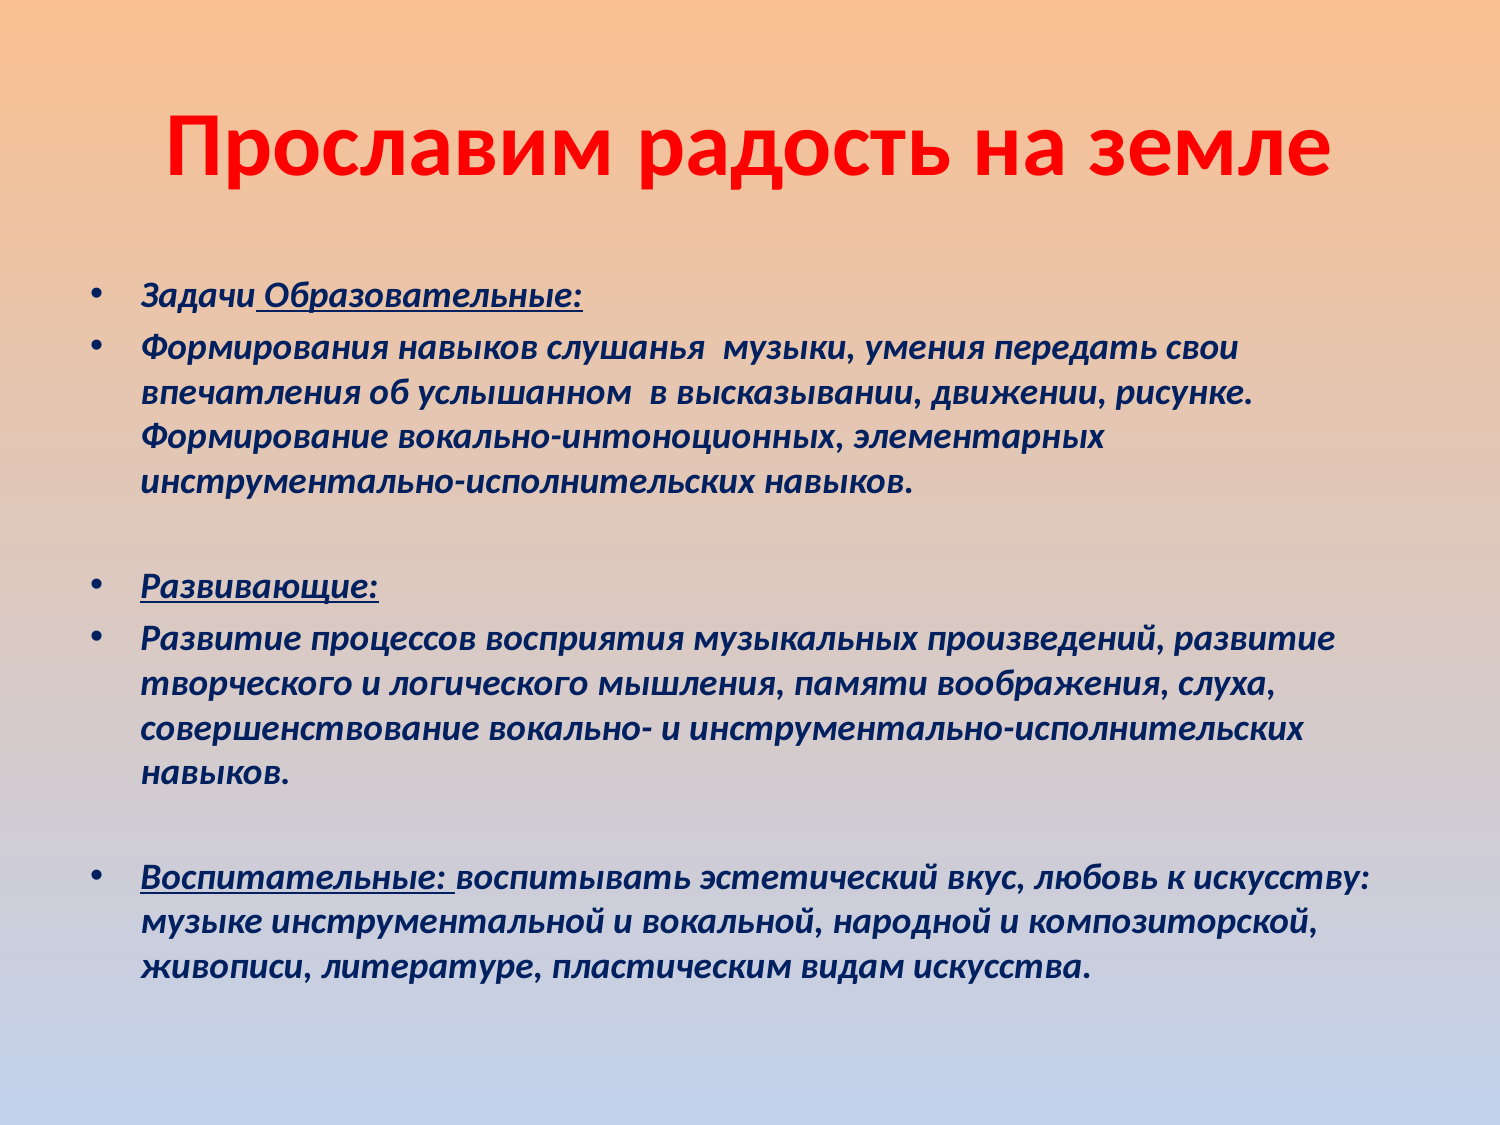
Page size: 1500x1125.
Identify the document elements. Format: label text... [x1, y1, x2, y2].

title Прославим радость на земле [75, 45, 1425, 233]
list Задачи Образовательные: Формирования навыков слушанья музыки, умения передать свои впечатления об услышанном в высказывании, движении, рисунке. Формирование вокально-интоноционных, элементарных инструментально-исполнительских навыков. Развивающие: Развитие процессов восприятия музыкальных произведений, развитие творческого и логического мышления, памяти воображения, слуха, совершенствование вокально- и инструментально-исполнительских навыков. Воспитательные: воспитывать эстетический вкус, любовь к искусству: музыке инструментальной и вокальной, народной и композиторской, живописи, литературе, пластическим видам искусства. [75, 262, 1425, 1005]
